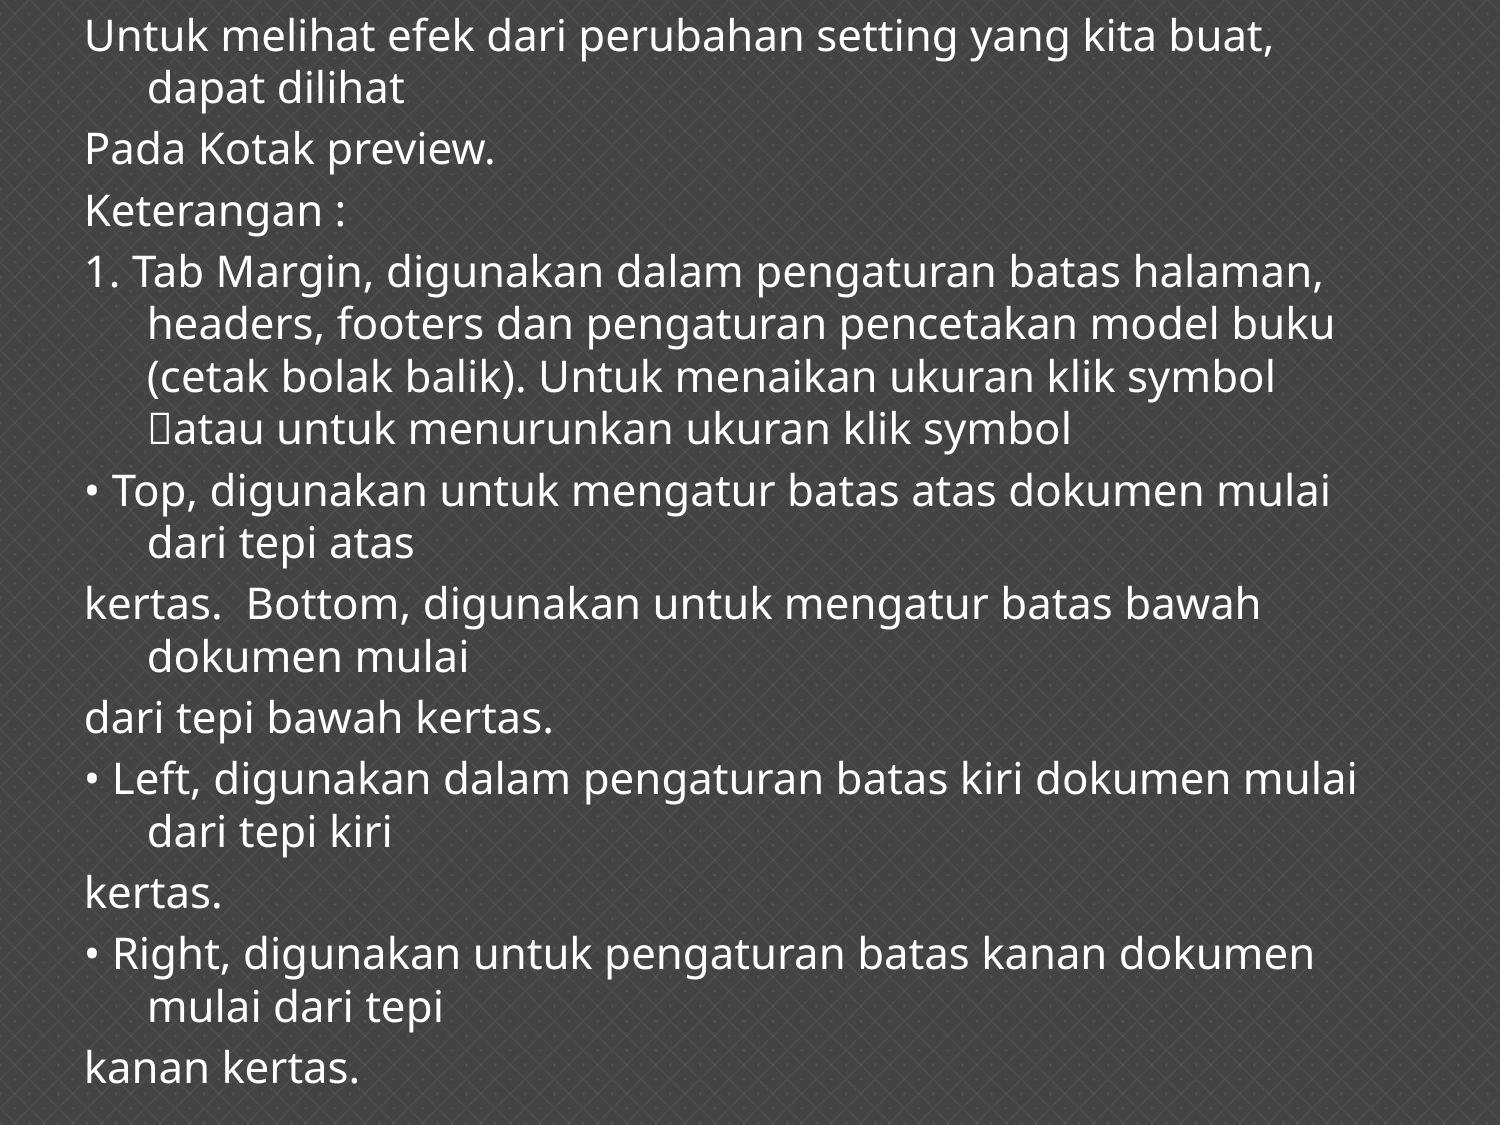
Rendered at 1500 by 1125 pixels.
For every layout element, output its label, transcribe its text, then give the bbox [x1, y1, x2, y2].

list Untuk melihat efek dari perubahan setting yang kita buat, dapat dilihat Pada Kotak preview. Keterangan : 1. Tab Margin, digunakan dalam pengaturan batas halaman, headers, footers dan pengaturan pencetakan model buku (cetak bolak balik). Untuk menaikan ukuran klik symbol atau untuk menurunkan ukuran klik symbol • Top, digunakan untuk mengatur batas atas dokumen mulai dari tepi atas kertas. Bottom, digunakan untuk mengatur batas bawah dokumen mulai dari tepi bawah kertas. • Left, digunakan dalam pengaturan batas kiri dokumen mulai dari tepi kiri kertas. • Right, digunakan untuk pengaturan batas kanan dokumen mulai dari tepi kanan kertas. [58, 0, 1418, 1055]
